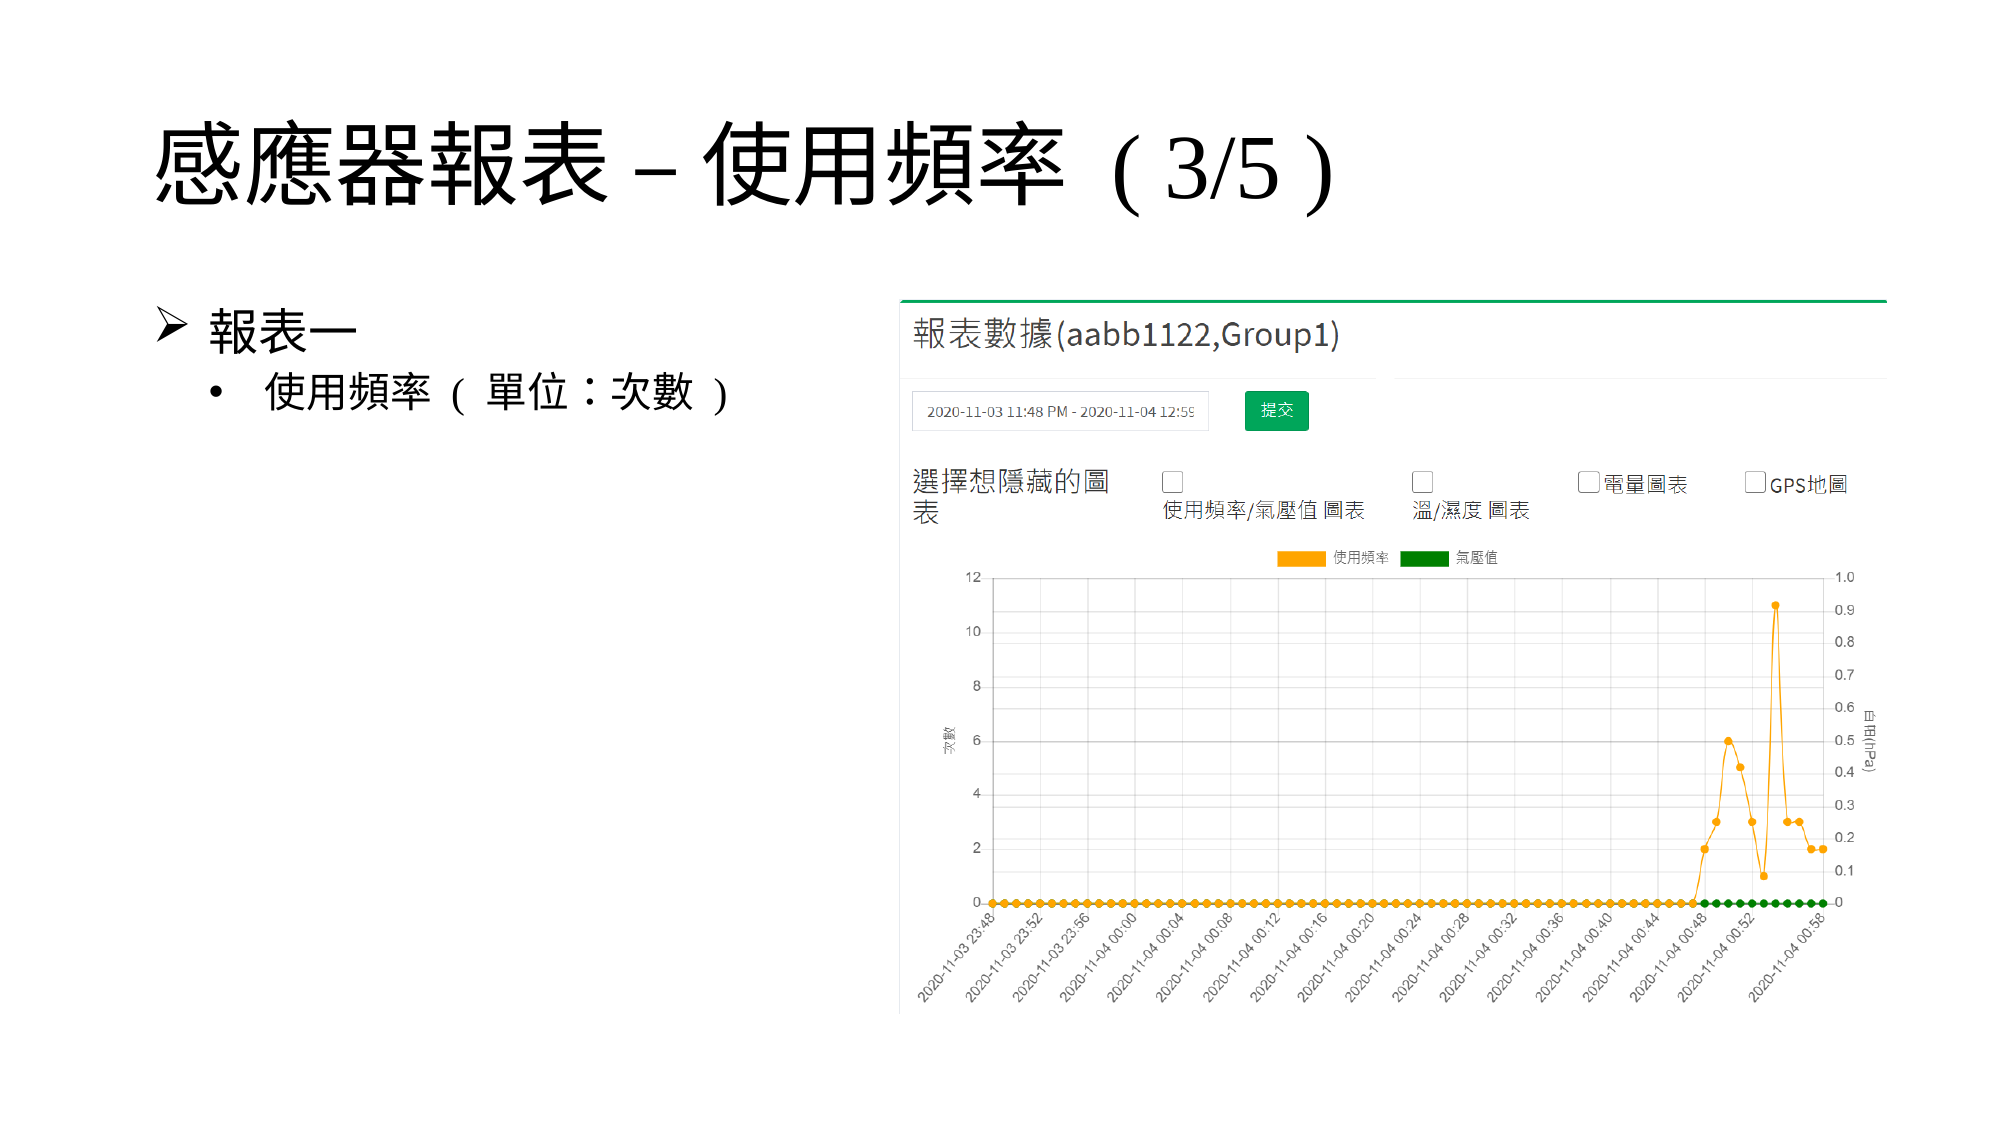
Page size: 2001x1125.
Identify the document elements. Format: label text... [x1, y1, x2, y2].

title 感應器報表 – 使用頻率 ( 3/5 ) [137, 59, 1863, 278]
list 報表一 使用頻率 ( 單位：次數 ) [137, 299, 899, 1014]
picture [899, 299, 1887, 1014]
